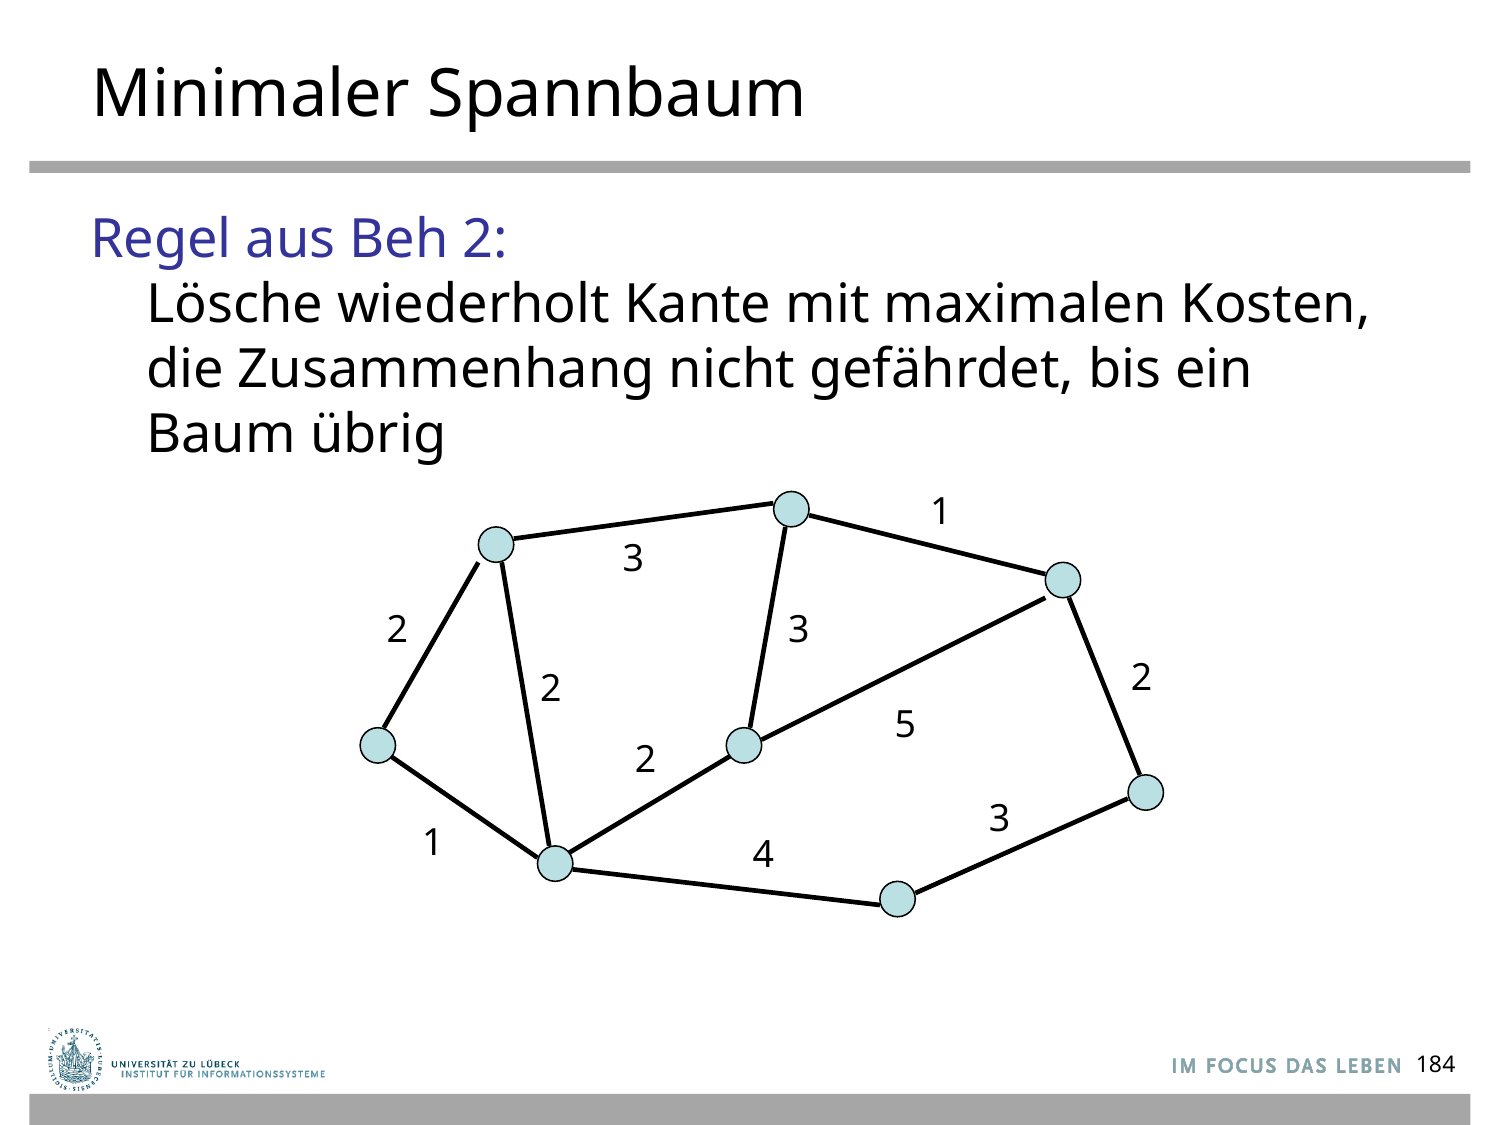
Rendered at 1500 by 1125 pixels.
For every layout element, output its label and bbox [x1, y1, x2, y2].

title [76, 42, 1427, 126]
picture [1173, 1058, 1305, 1073]
text_box [1116, 645, 1168, 705]
text_box [407, 810, 459, 871]
text_box [360, 491, 1164, 917]
slide_number [1305, 1050, 1471, 1083]
text_box [915, 479, 967, 540]
list [75, 196, 1425, 1012]
